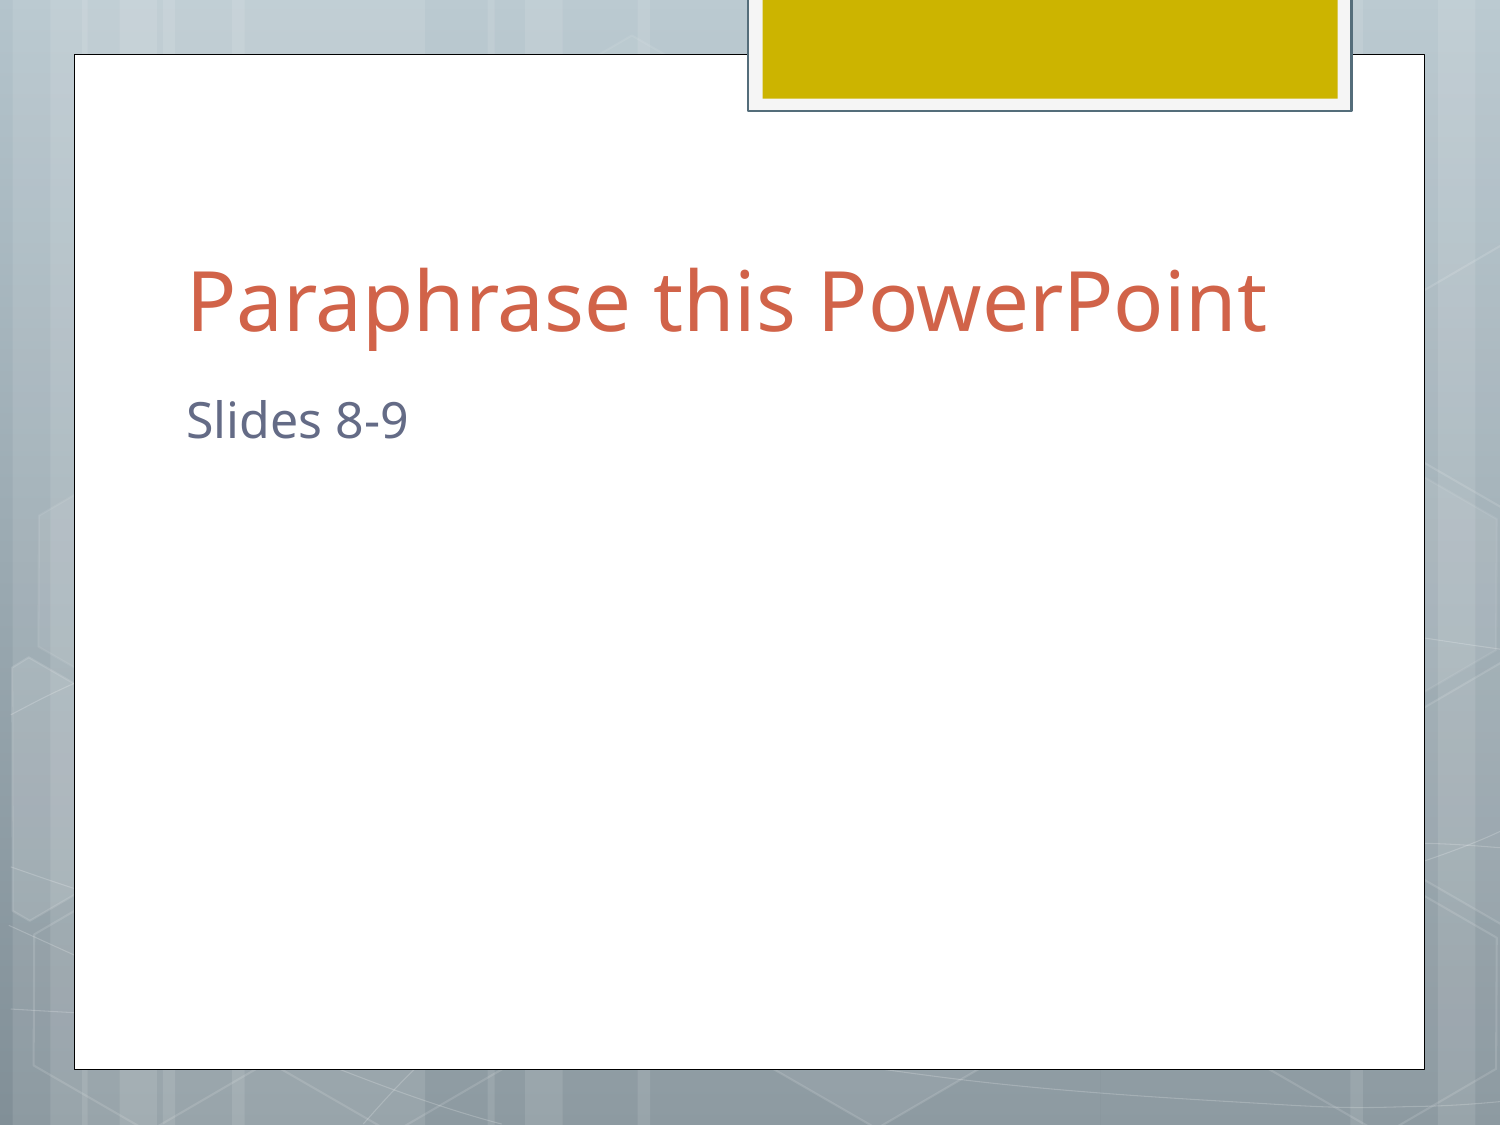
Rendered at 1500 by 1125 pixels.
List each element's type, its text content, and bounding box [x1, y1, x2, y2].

list Slides 8-9 [171, 381, 1283, 957]
title Paraphrase this PowerPoint [171, 168, 1324, 357]
